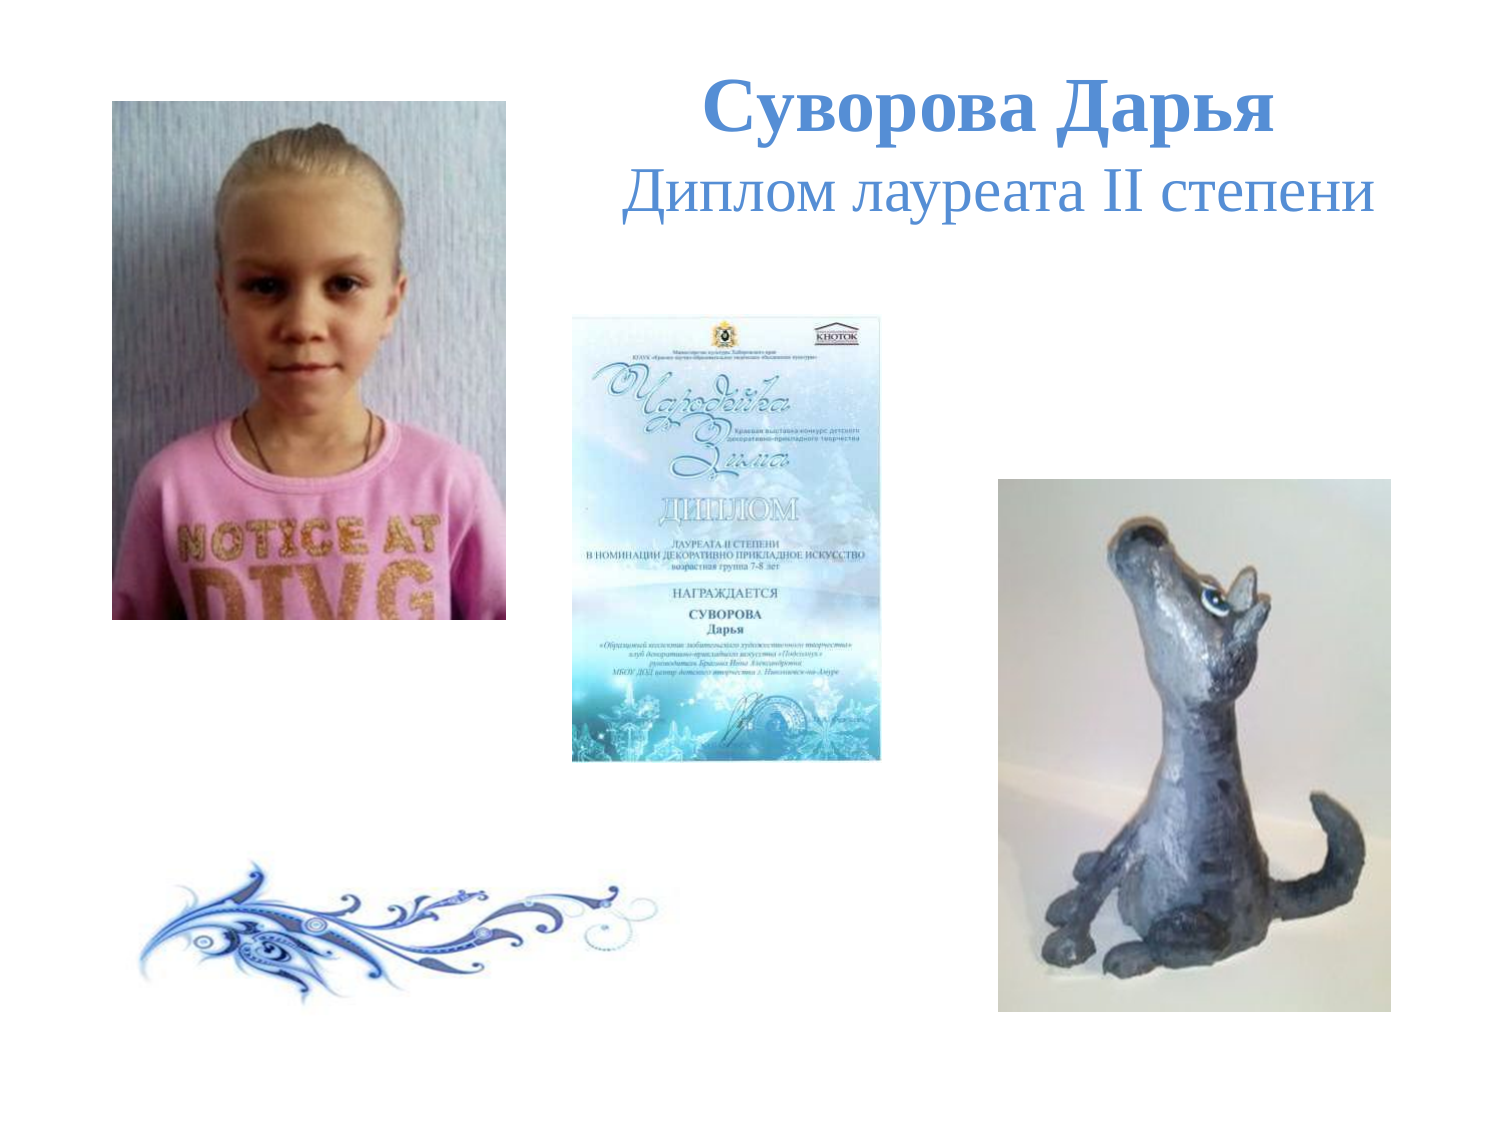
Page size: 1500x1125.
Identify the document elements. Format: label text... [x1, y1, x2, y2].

picture [111, 101, 506, 620]
picture [997, 479, 1392, 1013]
title Суворова Дарья Диплом лауреата II степени [572, 45, 1425, 233]
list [572, 314, 883, 763]
picture [111, 742, 680, 1124]
